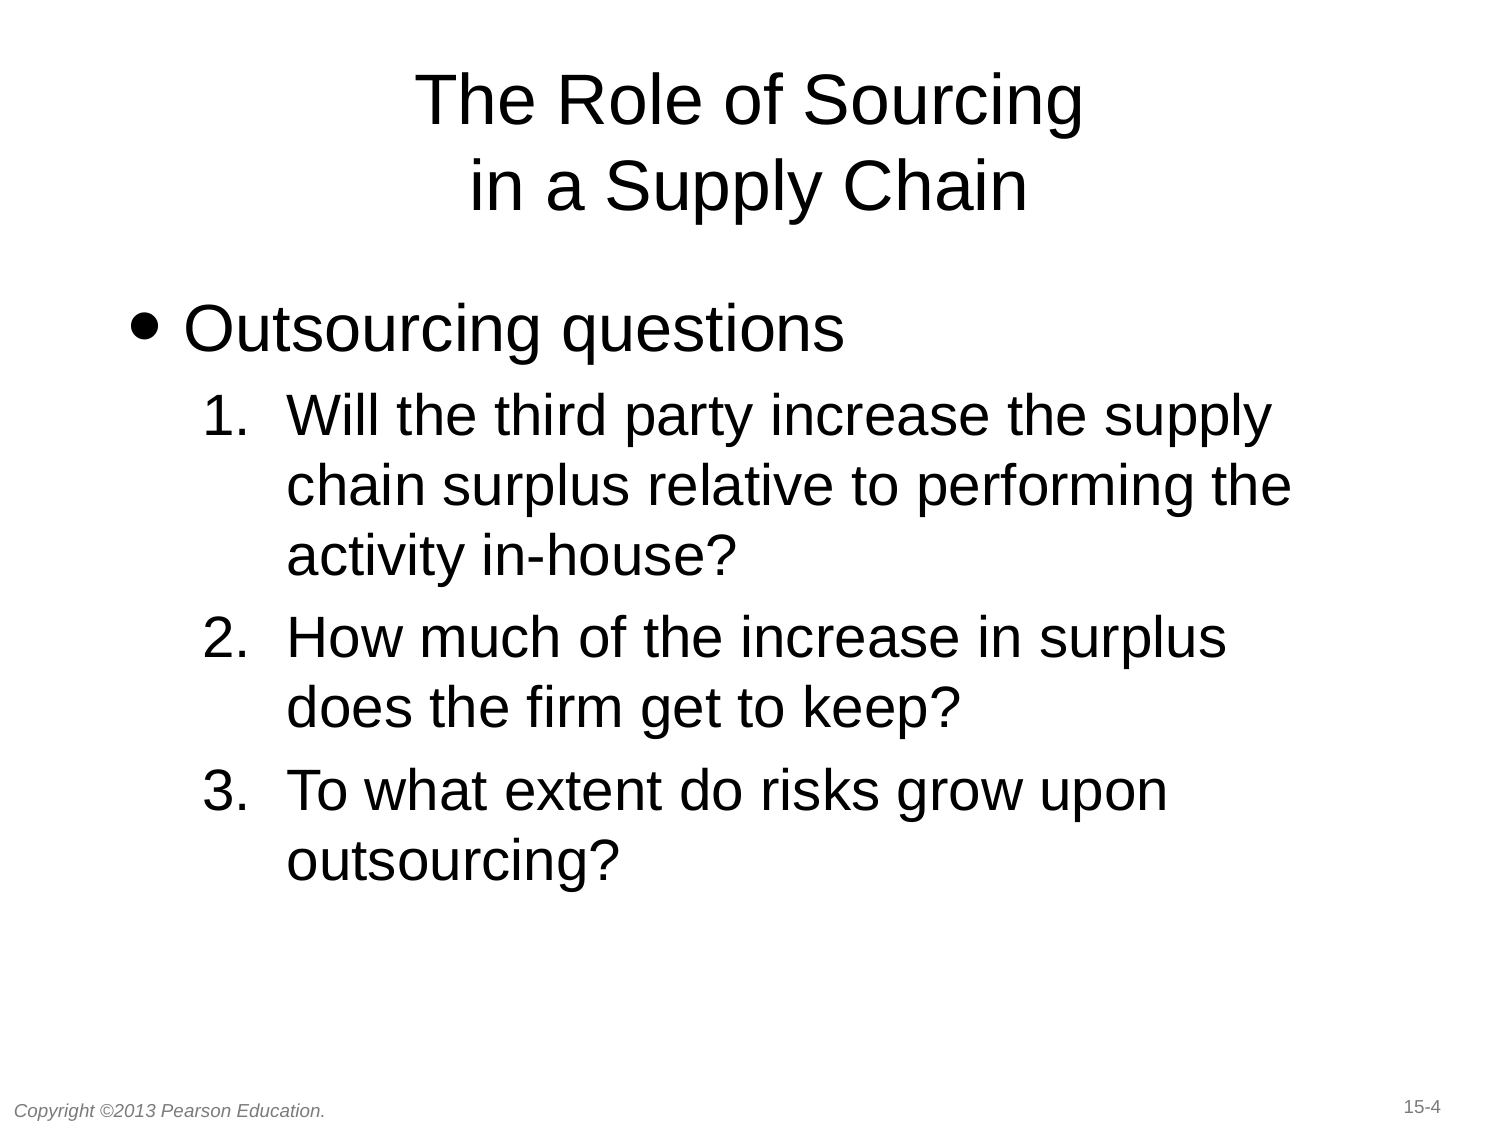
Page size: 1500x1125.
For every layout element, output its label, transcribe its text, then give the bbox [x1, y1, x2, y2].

list Outsourcing questions Will the third party increase the supply chain surplus relative to performing the activity in-house? How much of the increase in surplus does the firm get to keep? To what extent do risks grow upon outsourcing? [112, 276, 1381, 953]
title The Role of Sourcing in a Supply Chain [74, 44, 1426, 233]
